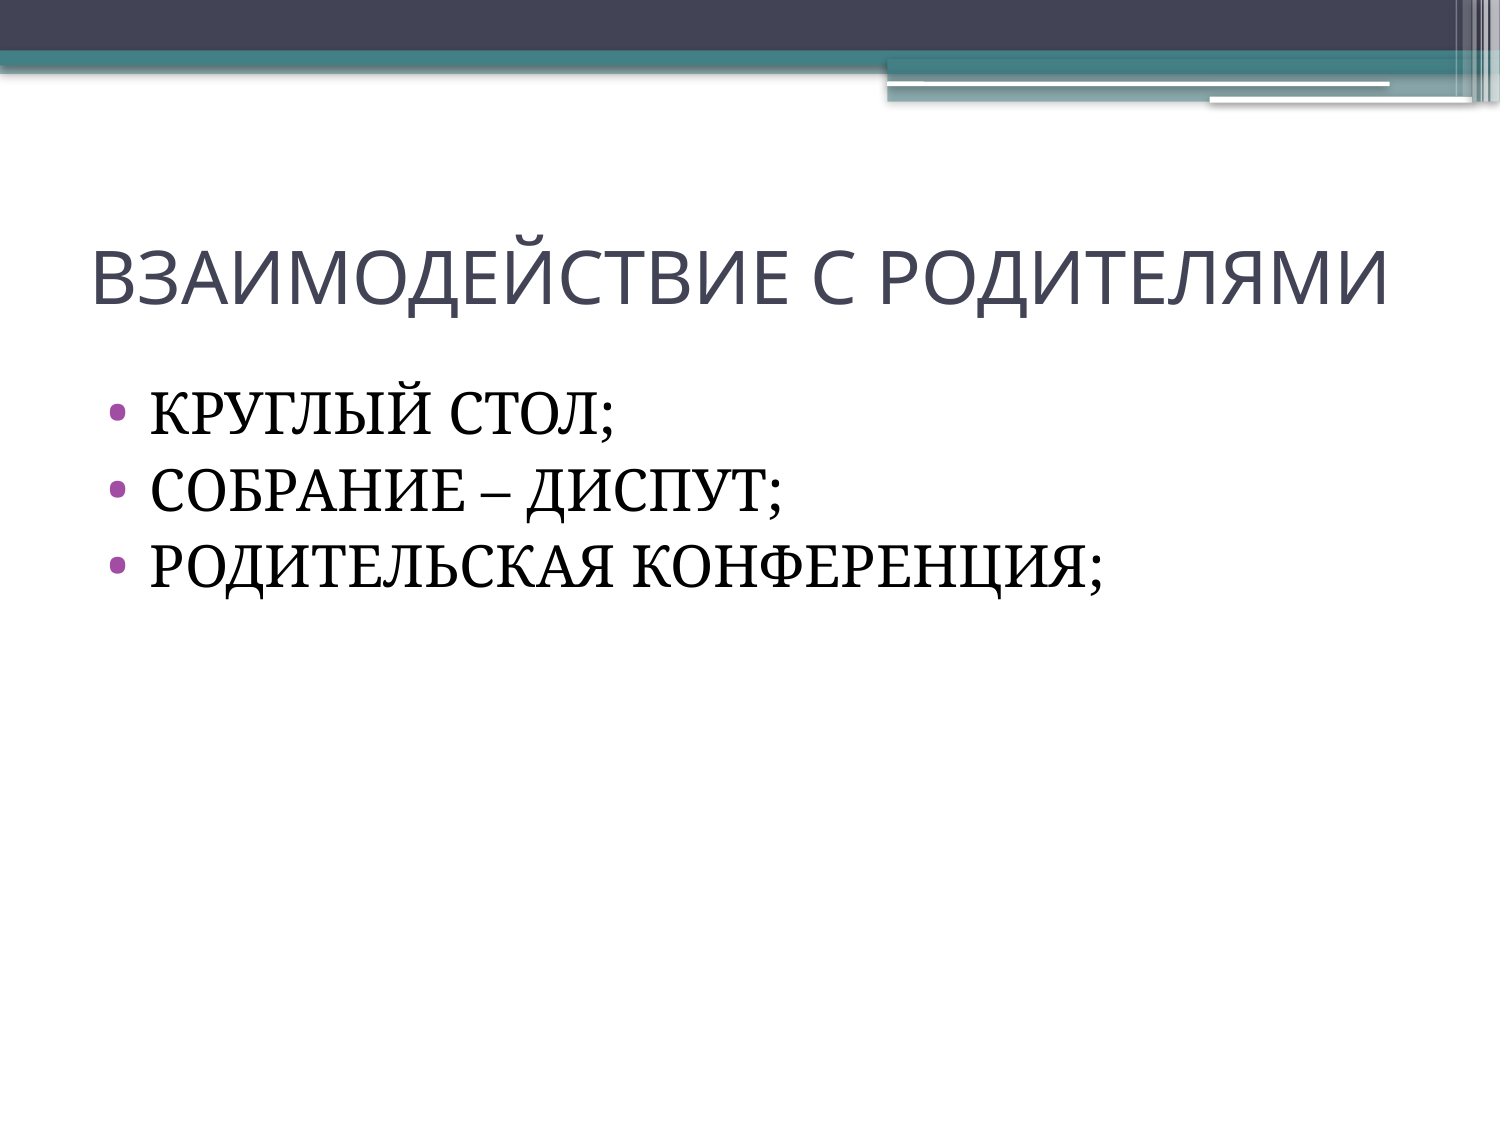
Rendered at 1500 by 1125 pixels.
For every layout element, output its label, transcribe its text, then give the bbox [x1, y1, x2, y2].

title ВЗАИМОДЕЙСТВИЕ С РОДИТЕЛЯМИ [75, 187, 1425, 363]
list КРУГЛЫЙ СТОЛ; СОБРАНИЕ – ДИСПУТ; РОДИТЕЛЬСКАЯ КОНФЕРЕНЦИЯ; [75, 368, 1425, 1079]
